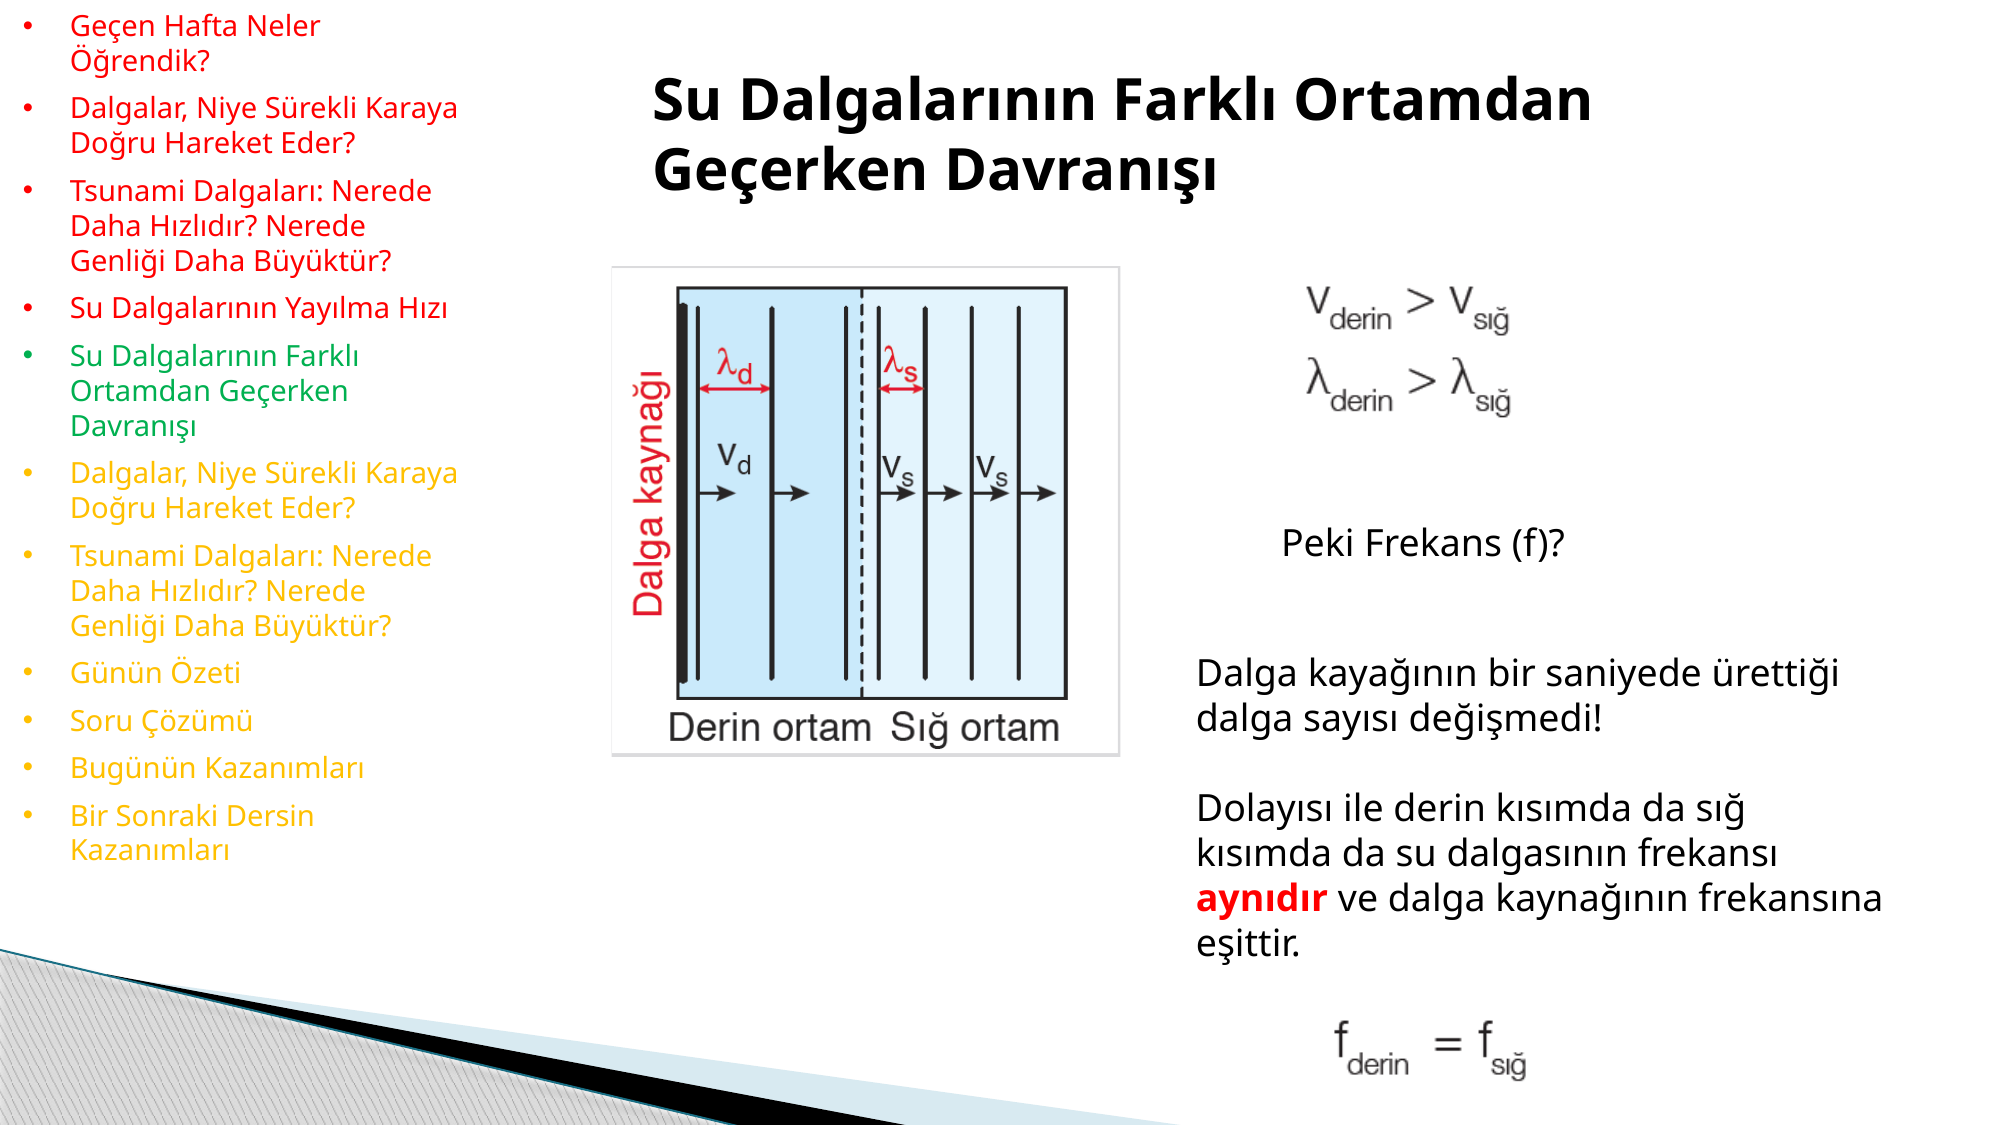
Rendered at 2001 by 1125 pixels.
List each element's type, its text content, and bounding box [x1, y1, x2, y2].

picture [611, 266, 1121, 757]
picture [1294, 1013, 1587, 1105]
text_box Peki Frekans (f)? [1266, 511, 1581, 572]
text_box Su Dalgalarının Farklı Ortamdan Geçerken Davranışı [637, 54, 1701, 210]
text_box Dalga kayağının bir saniyede ürettiği dalga sayısı değişmedi! Dolayısı ile derin kısımda da sığ kısımda da su dalgasının frekansı aynıdır ve dalga kaynağının frekansına eşittir. [1181, 641, 1905, 1017]
text_box Geçen Hafta Neler Öğrendik? Dalgalar, Niye Sürekli Karaya Doğru Hareket Eder? Tsunami Dalgaları: Nerede Daha Hızlıdır? Nerede Genliği Daha Büyüktür? Su Dalgalarının Yayılma Hızı Su Dalgalarının Farklı Ortamdan Geçerken Davranışı Dalgalar, Niye Sürekli Karaya Doğru Hareket Eder? Tsunami Dalgaları: Nerede Daha Hızlıdır? Nerede Genliği Daha Büyüktür? Günün Özeti Soru Çözümü Bugünün Kazanımları Bir Sonraki Dersin Kazanımları [8, 0, 480, 875]
picture [1263, 257, 1588, 427]
